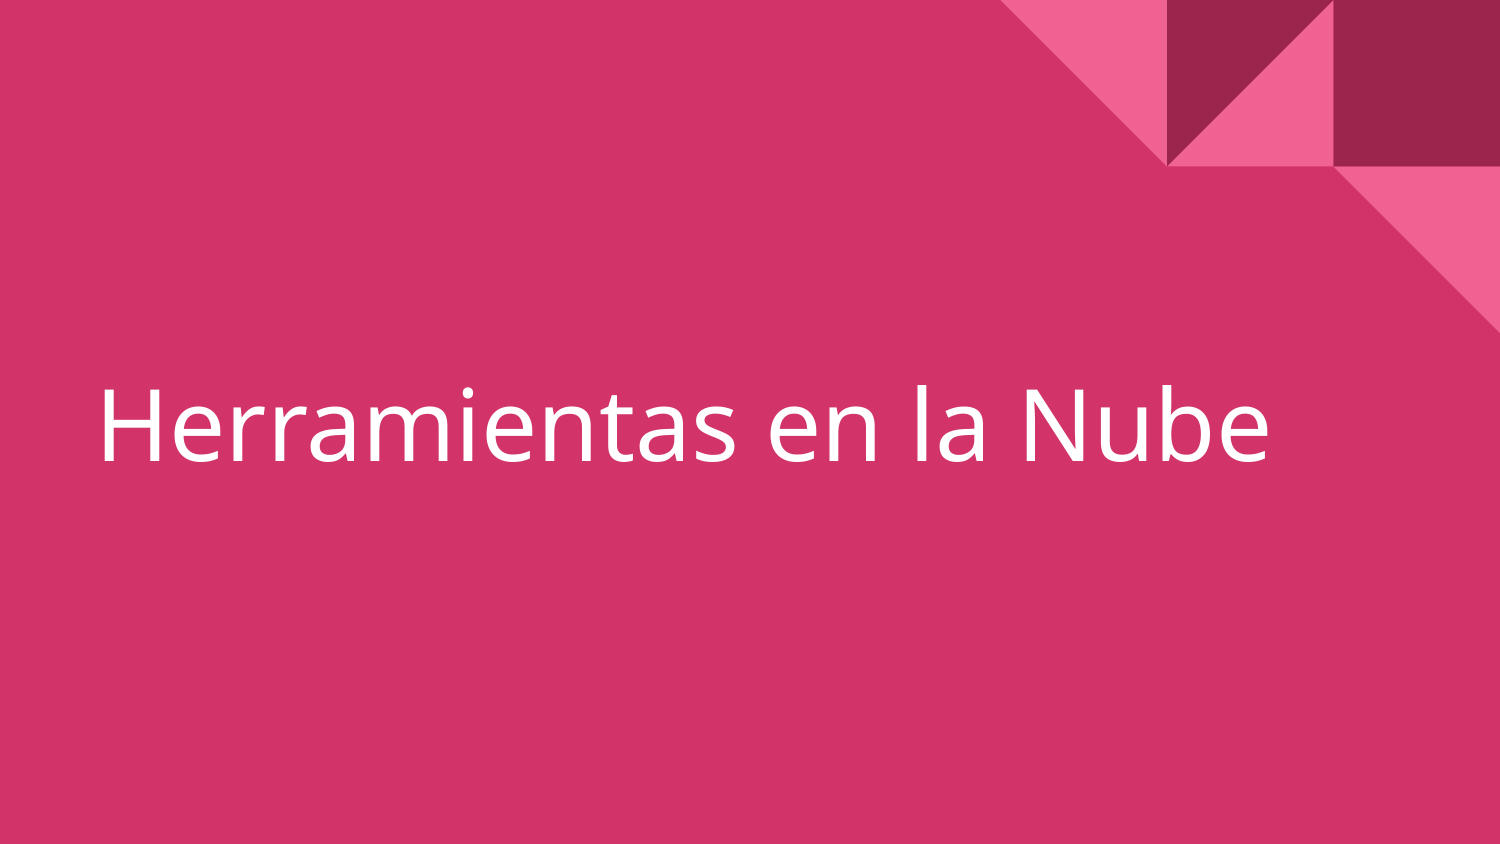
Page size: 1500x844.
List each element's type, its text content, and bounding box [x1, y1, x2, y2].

title Herramientas en la Nube [80, 86, 1407, 758]
